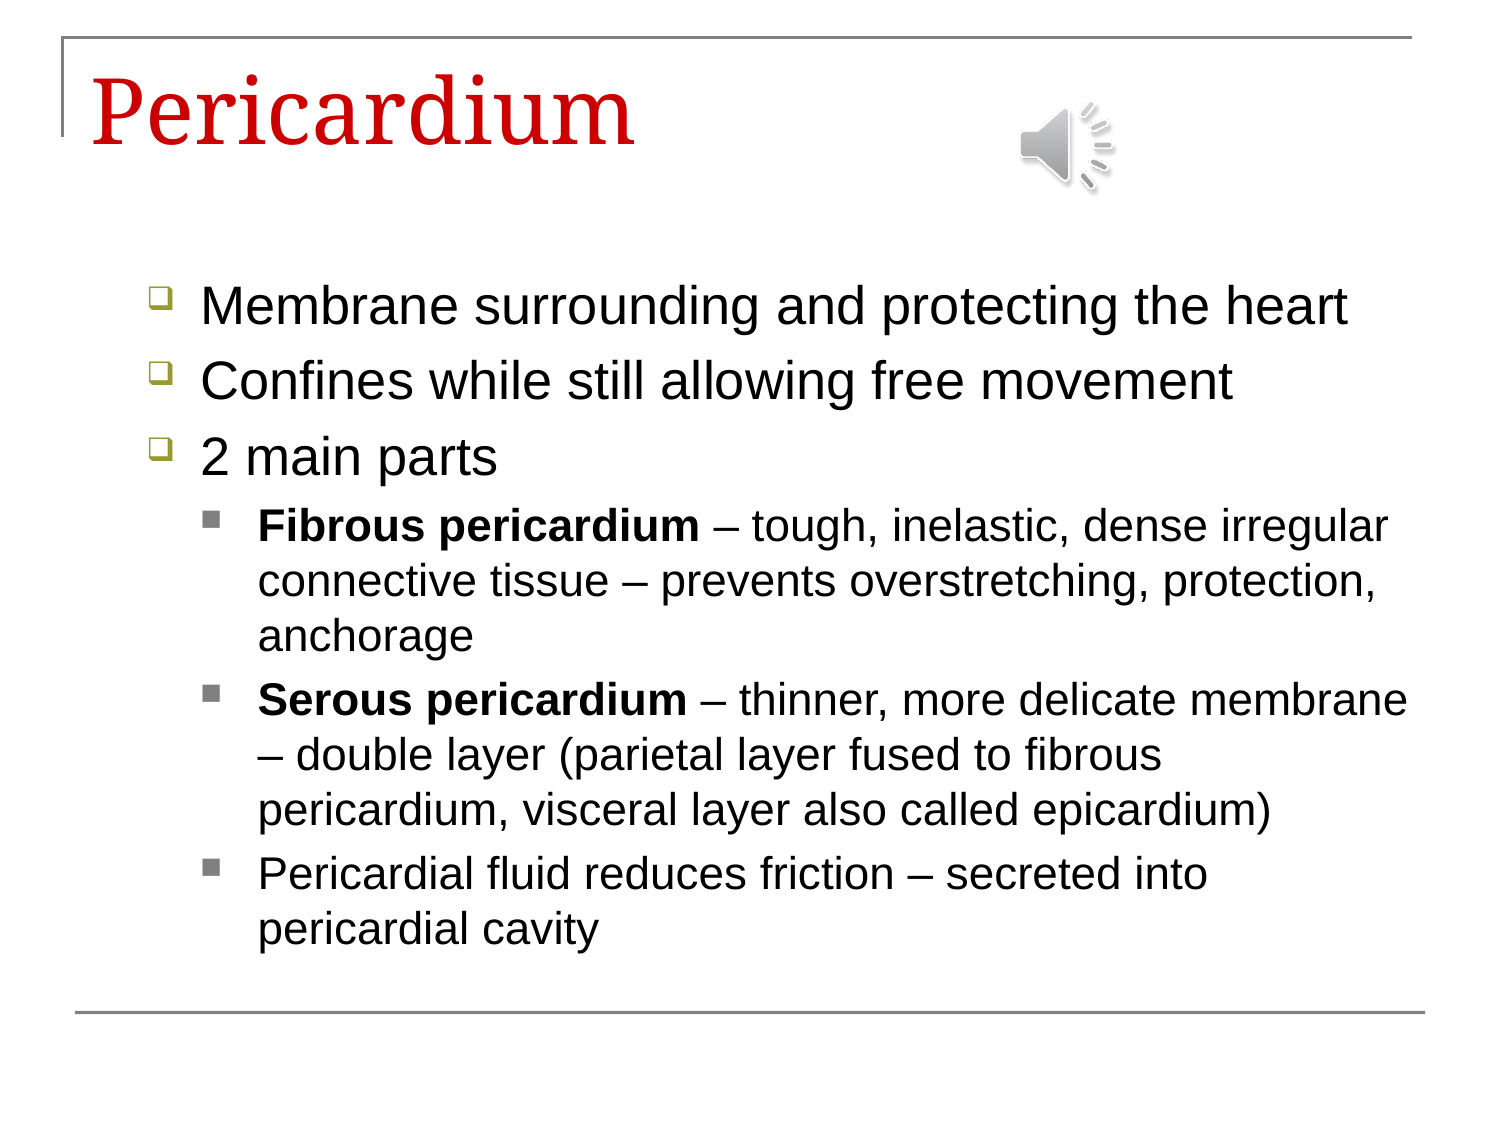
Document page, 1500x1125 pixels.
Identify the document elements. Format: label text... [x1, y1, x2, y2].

picture [1018, 97, 1119, 198]
list Membrane surrounding and protecting the heart Confines while still allowing free movement 2 main parts Fibrous pericardium – tough, inelastic, dense irregular connective tissue – prevents overstretching, protection, anchorage Serous pericardium – thinner, more delicate membrane – double layer (parietal layer fused to fibrous pericardium, visceral layer also called epicardium) Pericardial fluid reduces friction – secreted into pericardial cavity [75, 262, 1425, 1006]
title Pericardium [75, 45, 1425, 233]
